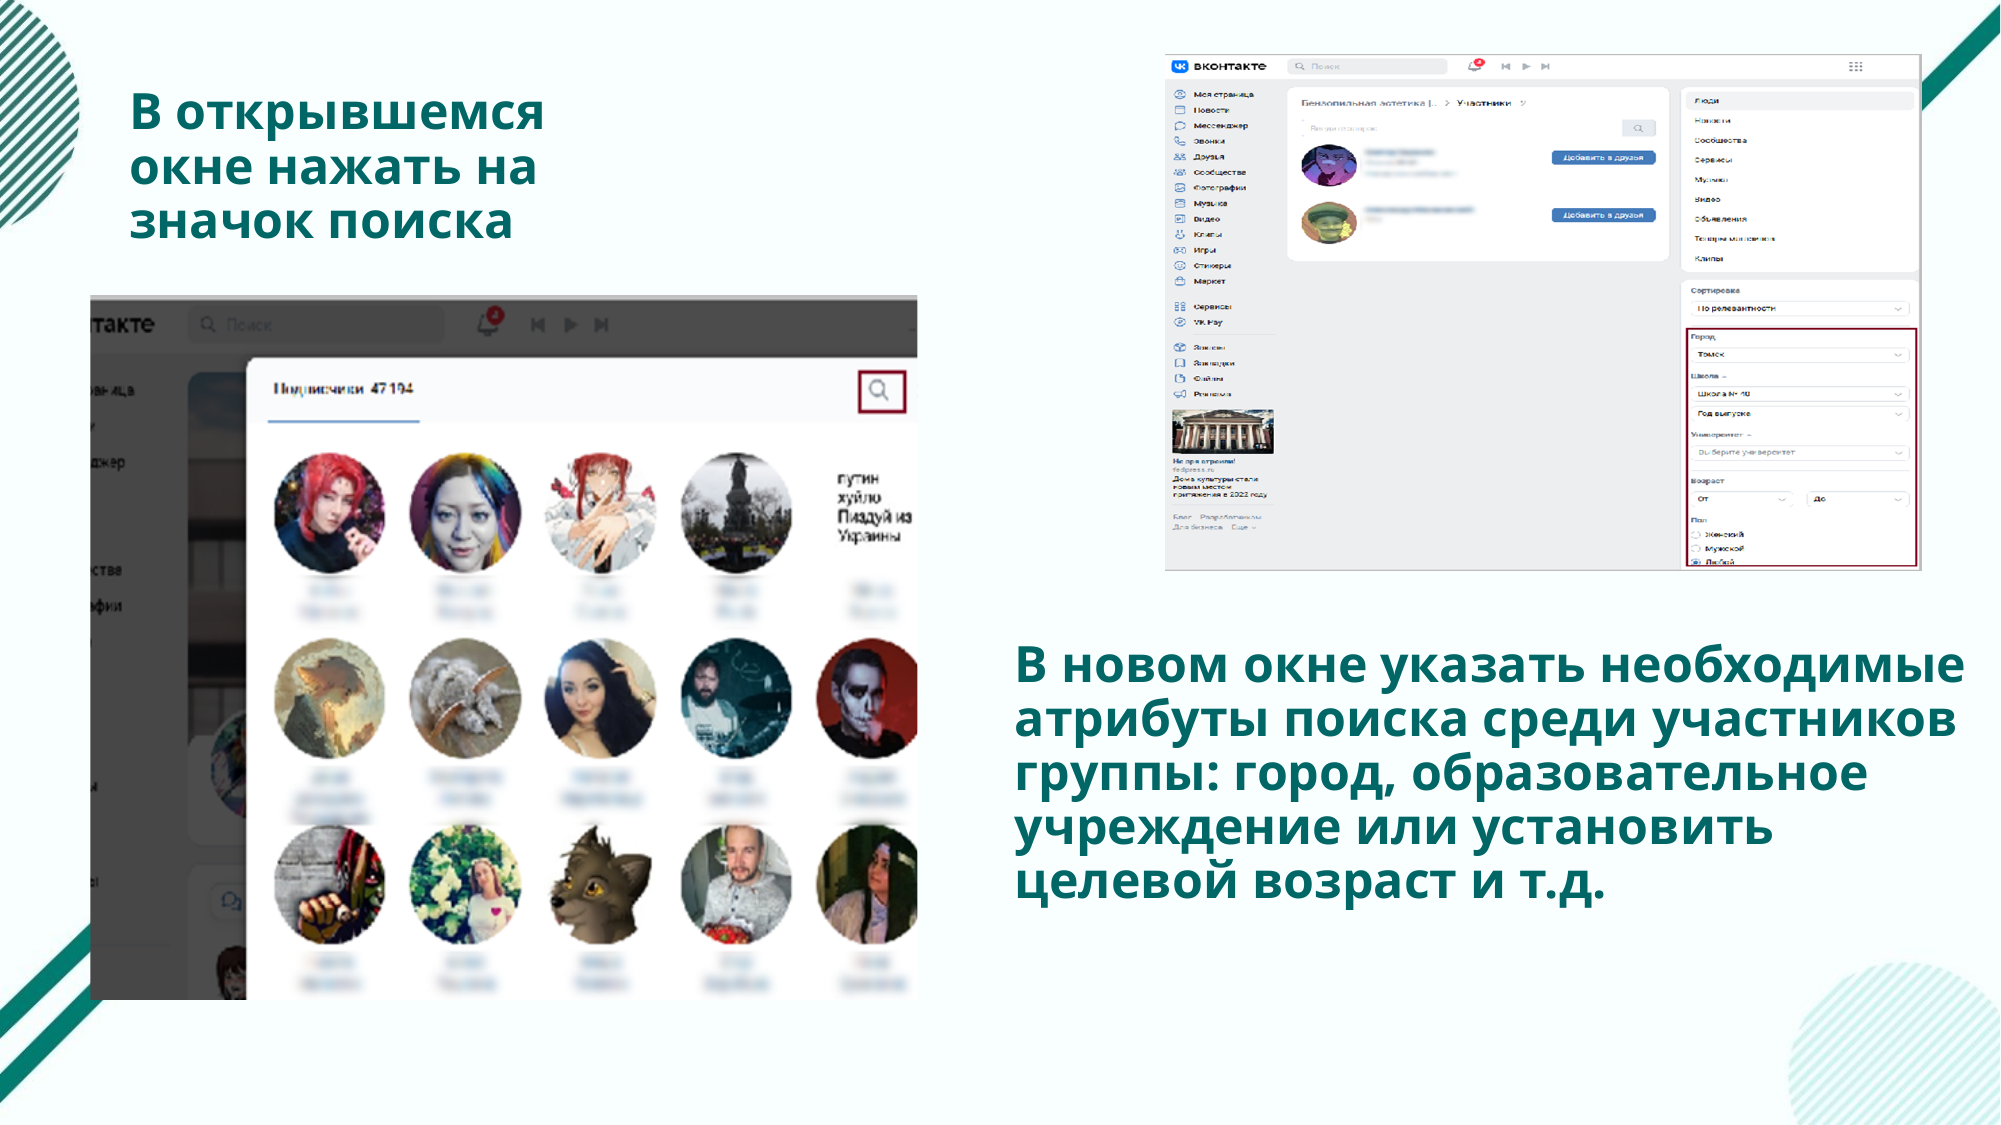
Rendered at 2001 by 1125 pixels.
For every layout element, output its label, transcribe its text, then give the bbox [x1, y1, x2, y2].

text_box В новом окне указать необходимые атрибуты поиска среди участников группы: город, образовательное учреждение или установить целевой возраст и т.д. [999, 645, 1993, 1106]
title В открывшемся окне нажать на значок поиска [114, 75, 682, 295]
picture [0, 0, 2001, 1125]
